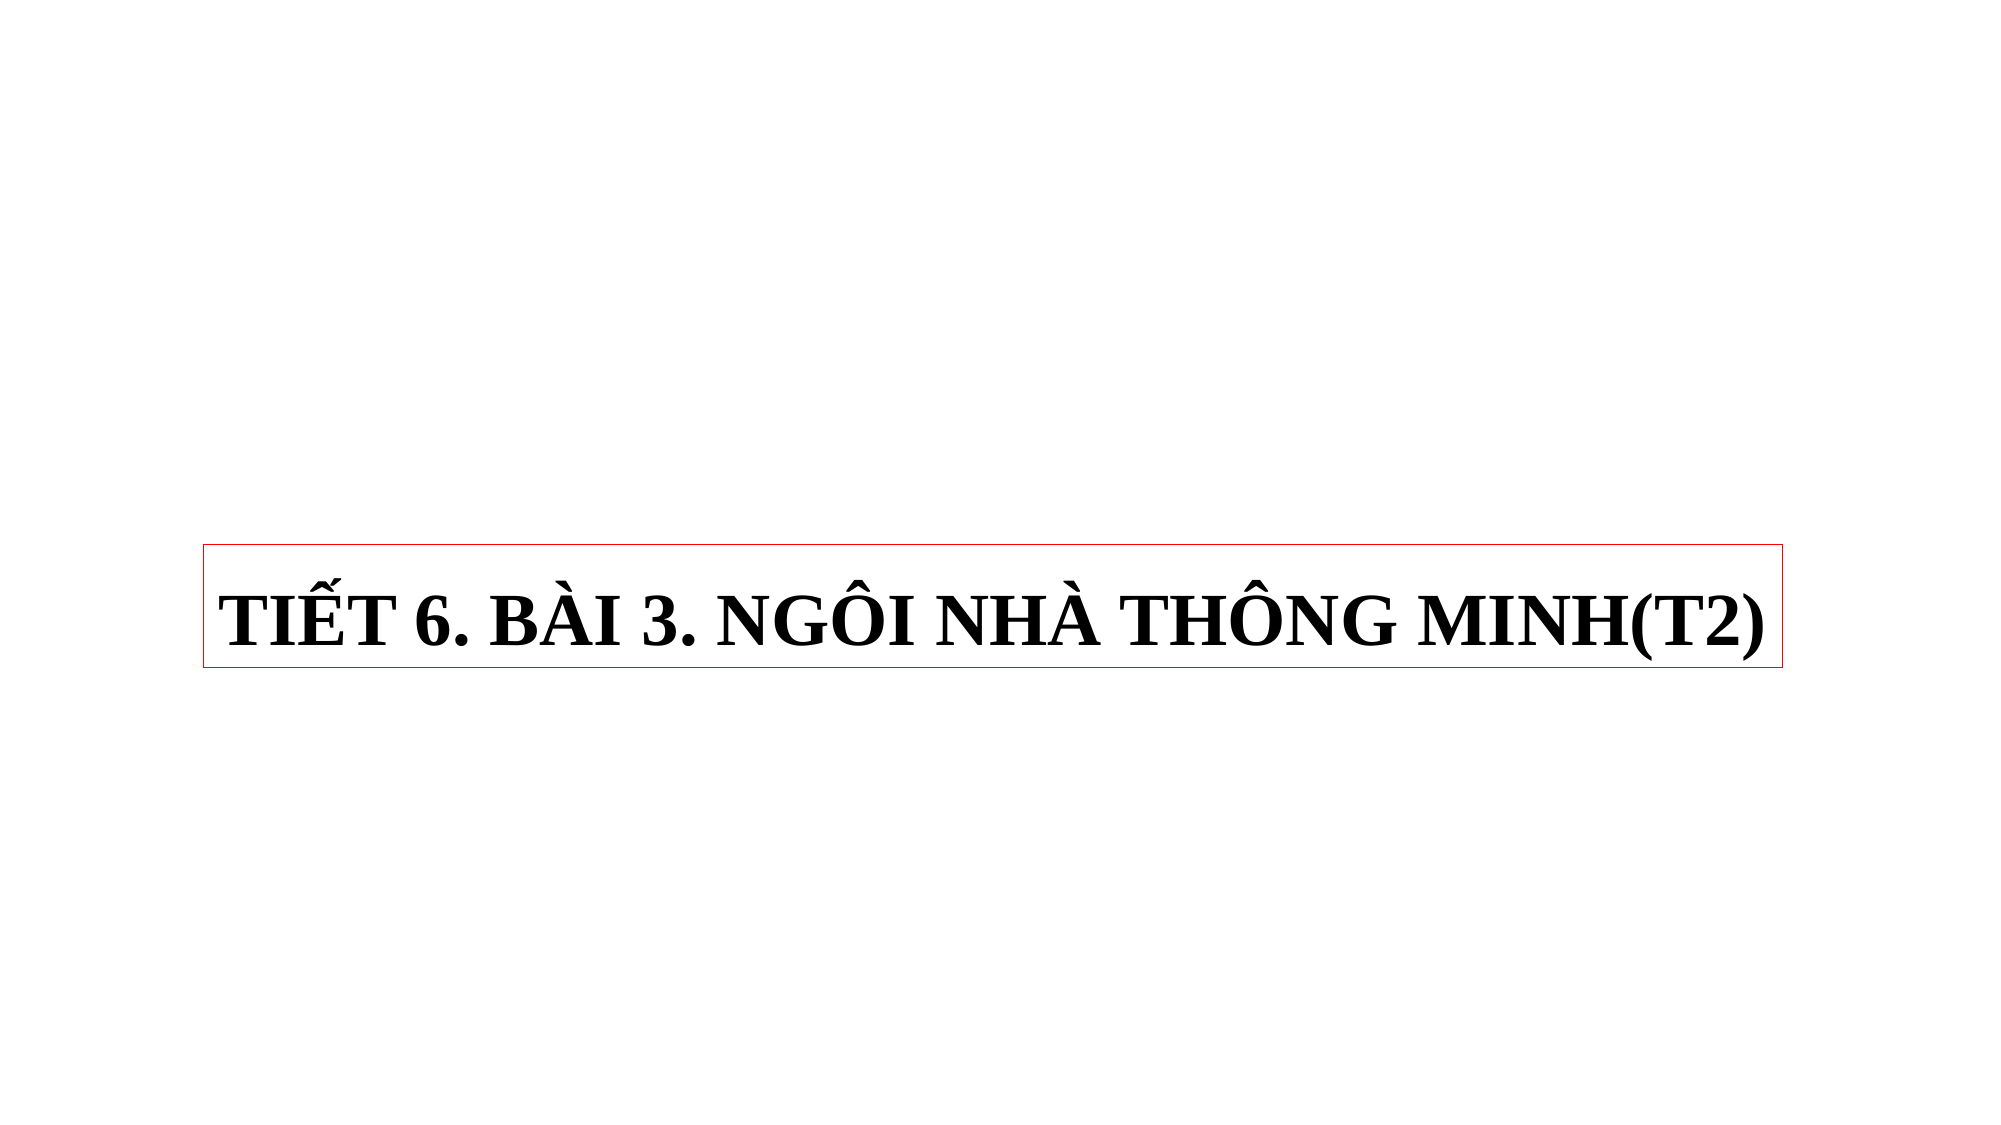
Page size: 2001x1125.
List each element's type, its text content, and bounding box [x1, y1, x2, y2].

text_box TIẾT 6. BÀI 3. NGÔI NHÀ THÔNG MINH(T2) [203, 544, 1783, 668]
